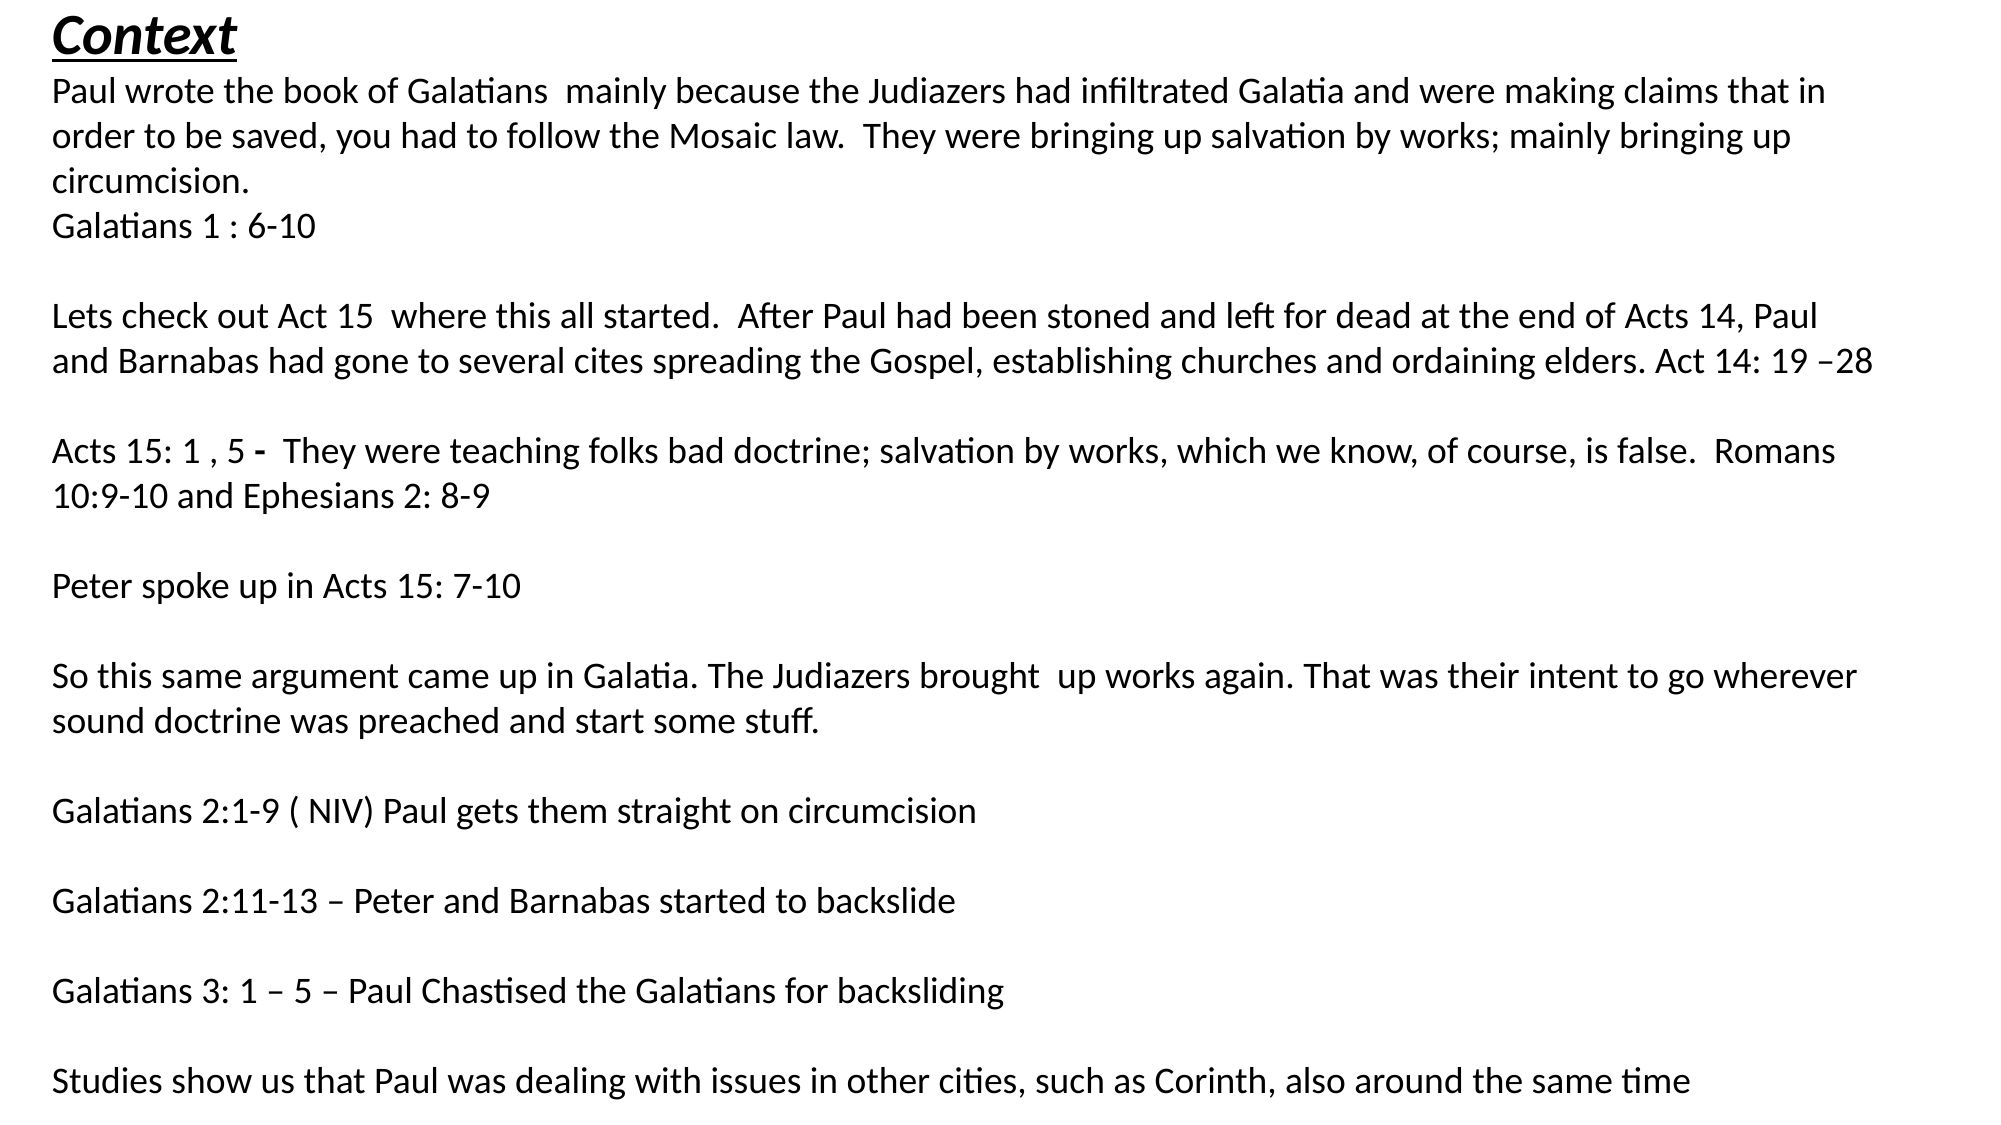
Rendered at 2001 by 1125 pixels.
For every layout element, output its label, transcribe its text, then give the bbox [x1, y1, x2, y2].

text_box Context Paul wrote the book of Galatians mainly because the Judiazers had infiltrated Galatia and were making claims that in order to be saved, you had to follow the Mosaic law. They were bringing up salvation by works; mainly bringing up circumcision. Galatians 1 : 6-10 Lets check out Act 15 where this all started. After Paul had been stoned and left for dead at the end of Acts 14, Paul and Barnabas had gone to several cites spreading the Gospel, establishing churches and ordaining elders. Act 14: 19 –28 Acts 15: 1 , 5 - They were teaching folks bad doctrine; salvation by works, which we know, of course, is false. Romans 10:9-10 and Ephesians 2: 8-9 Peter spoke up in Acts 15: 7-10 So this same argument came up in Galatia. The Judiazers brought up works again. That was their intent to go wherever sound doctrine was preached and start some stuff. Galatians 2:1-9 ( NIV) Paul gets them straight on circumcision Galatians 2:11-13 – Peter and Barnabas started to backslide Galatians 3: 1 – 5 – Paul Chastised the Galatians for backsliding Studies show us that Paul was dealing with issues in other cities, such as Corinth, also around the same time [37, 0, 1901, 1125]
